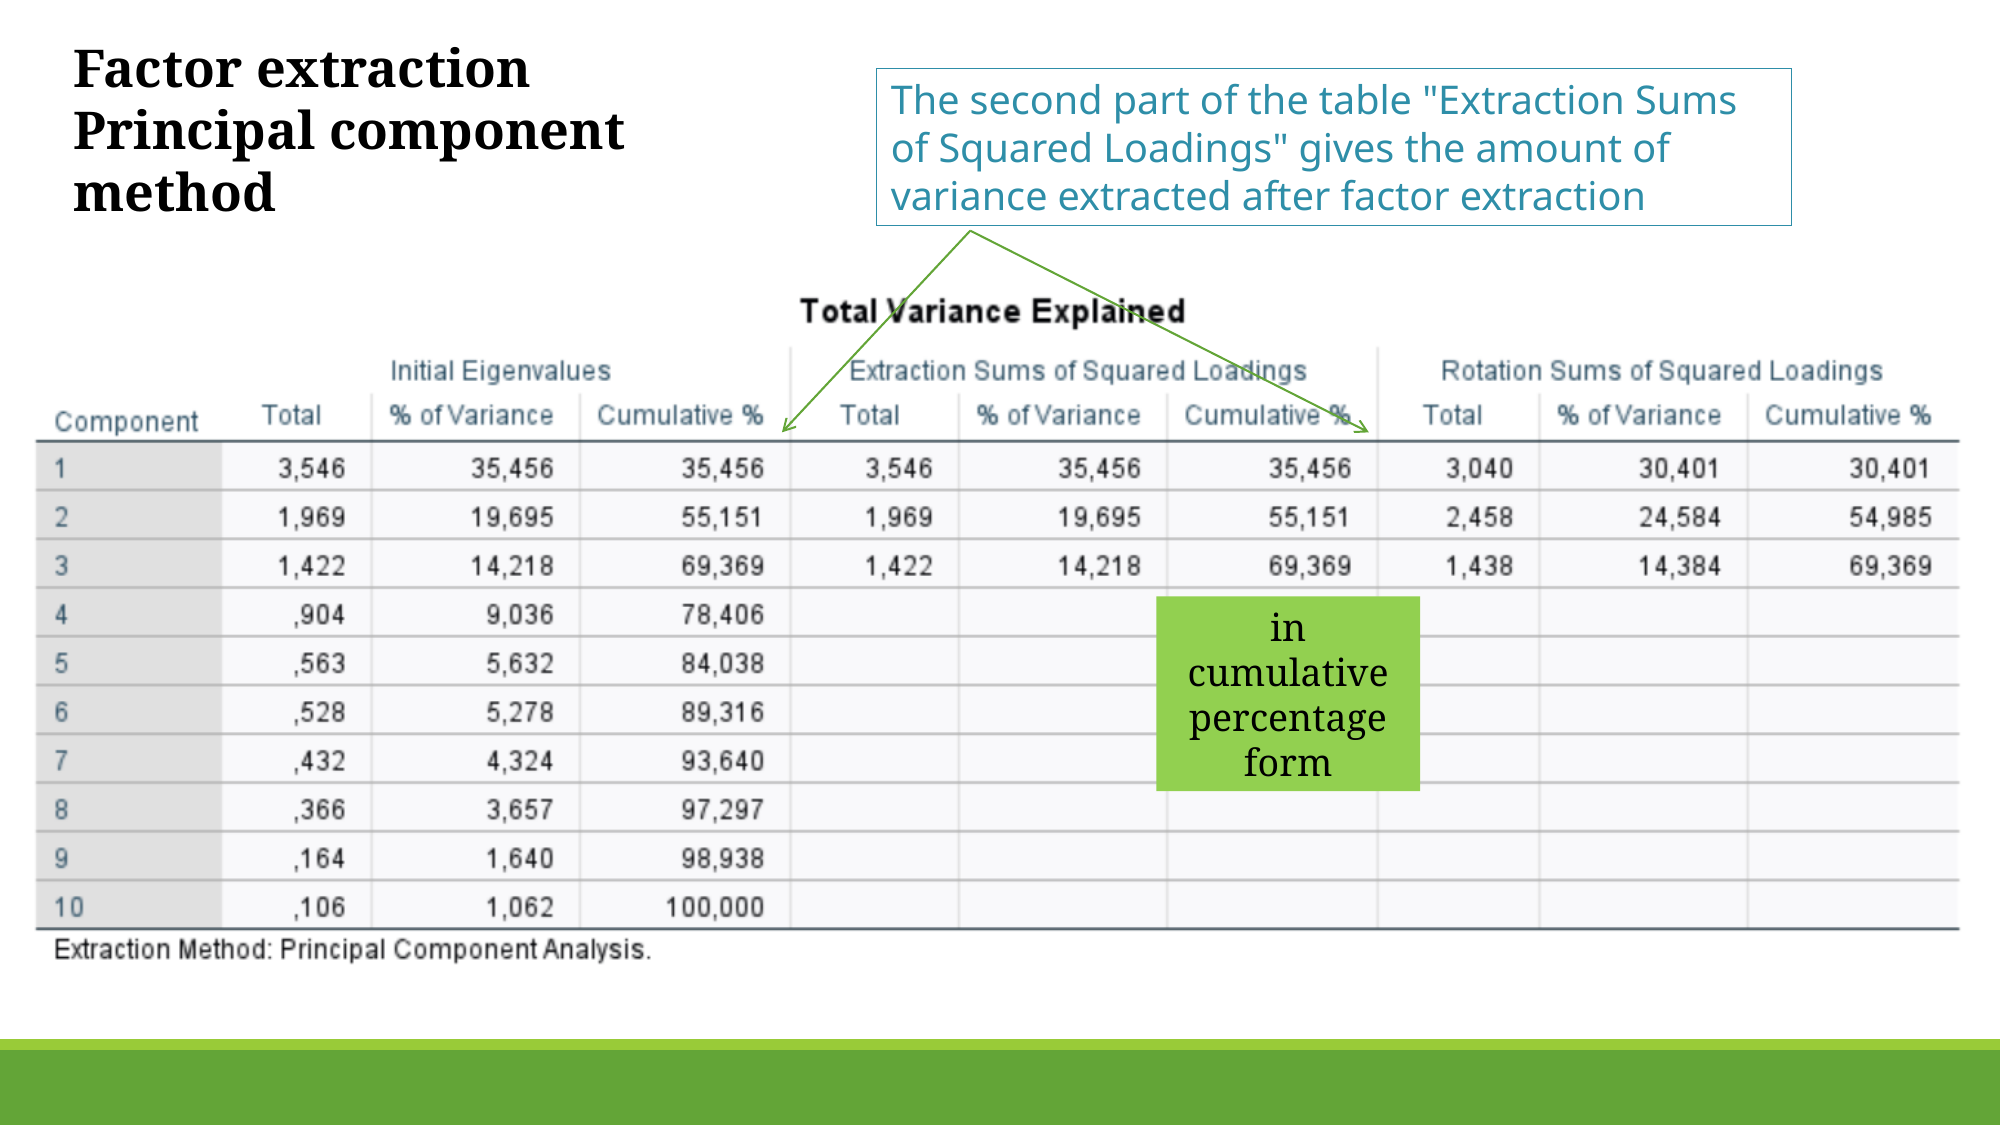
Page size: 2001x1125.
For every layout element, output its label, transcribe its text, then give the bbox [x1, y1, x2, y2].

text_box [781, 230, 968, 433]
picture [17, 284, 1970, 989]
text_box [969, 230, 1370, 433]
text_box Factor extraction Principal component method [58, 27, 823, 230]
text_box The second part of the table "Extraction Sums of Squared Loadings" gives the amount of variance extracted after factor extraction [876, 68, 1792, 226]
